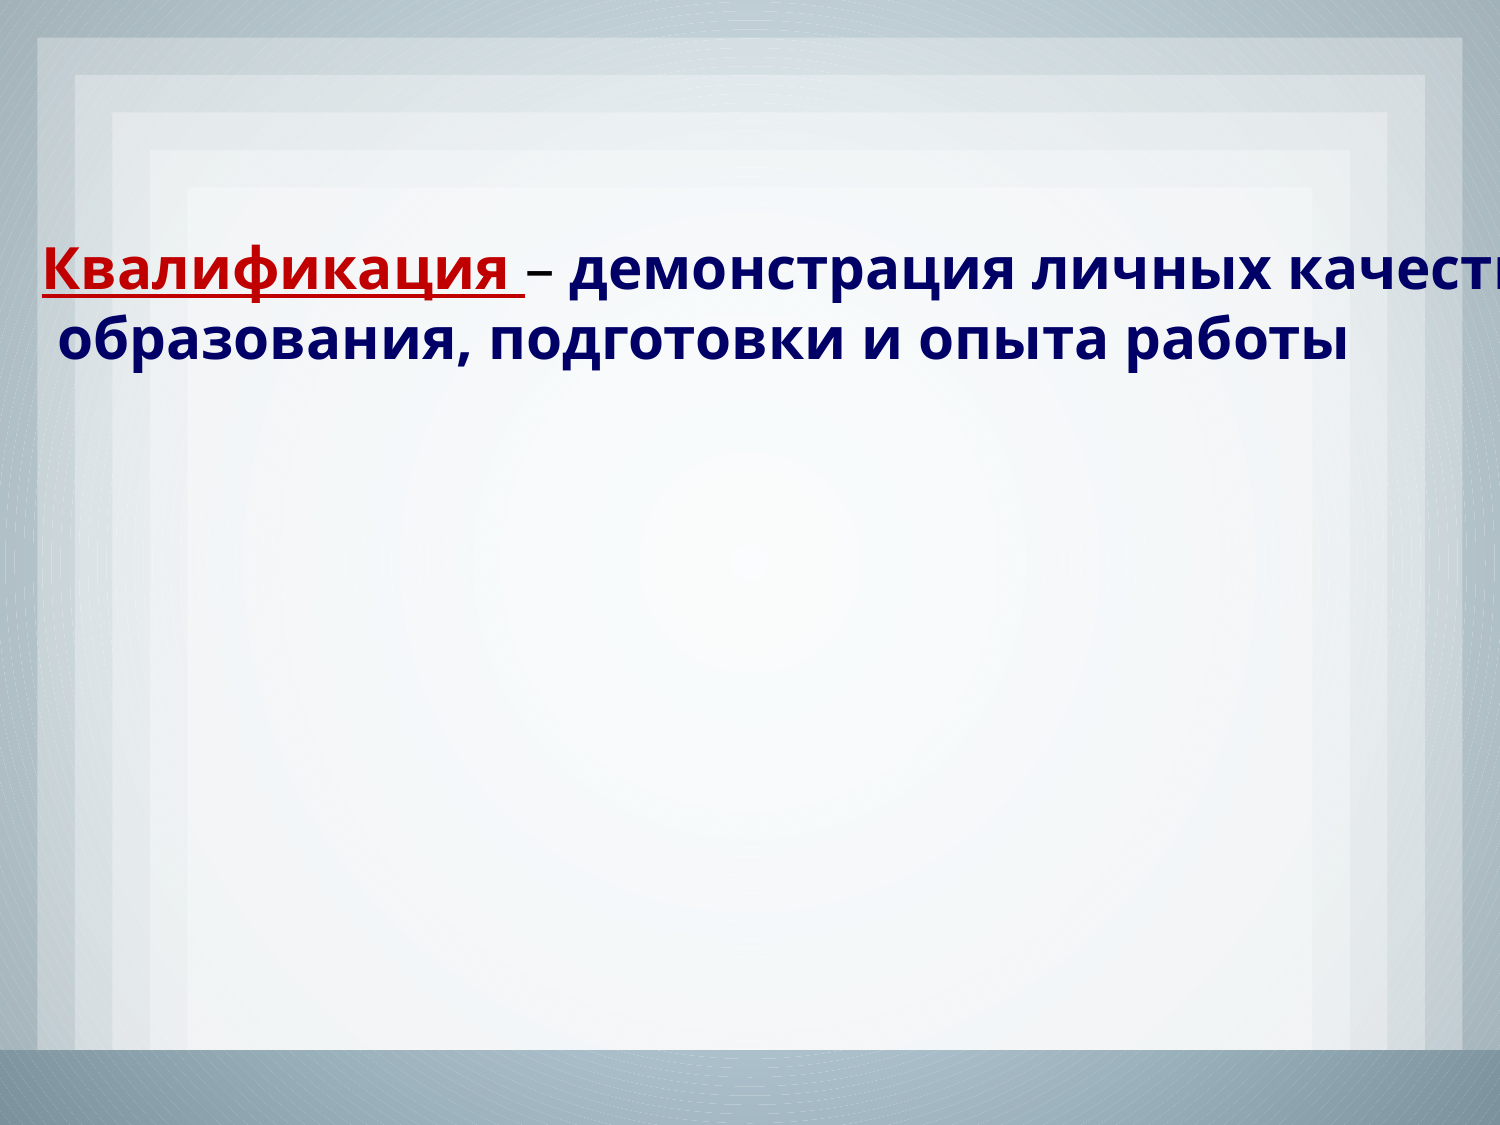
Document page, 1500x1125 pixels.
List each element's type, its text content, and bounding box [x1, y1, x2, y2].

text_box Квалификация – демонстрация личных качеств, образования, подготовки и опыта работы [26, 223, 1500, 379]
